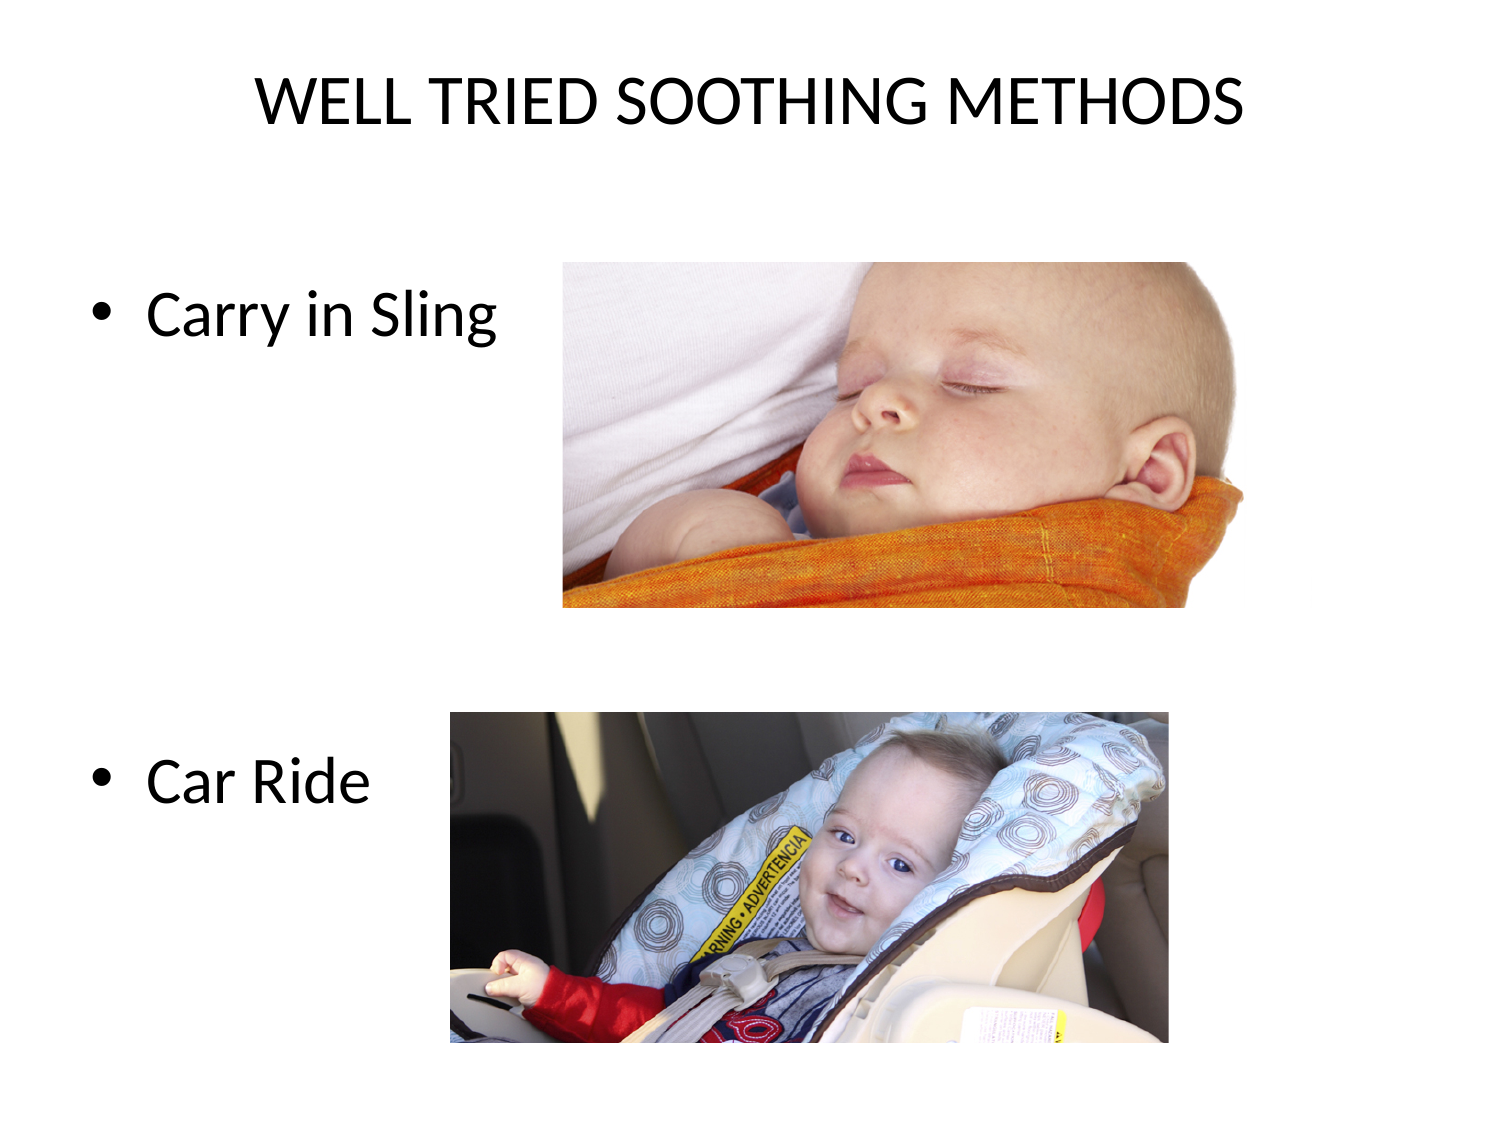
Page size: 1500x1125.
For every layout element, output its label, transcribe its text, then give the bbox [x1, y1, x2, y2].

list Carry in Sling Car Ride [75, 262, 1425, 1005]
title WELL TRIED SOOTHING METHODS [75, 45, 1425, 233]
picture [449, 712, 1169, 1043]
picture [562, 262, 1313, 608]
